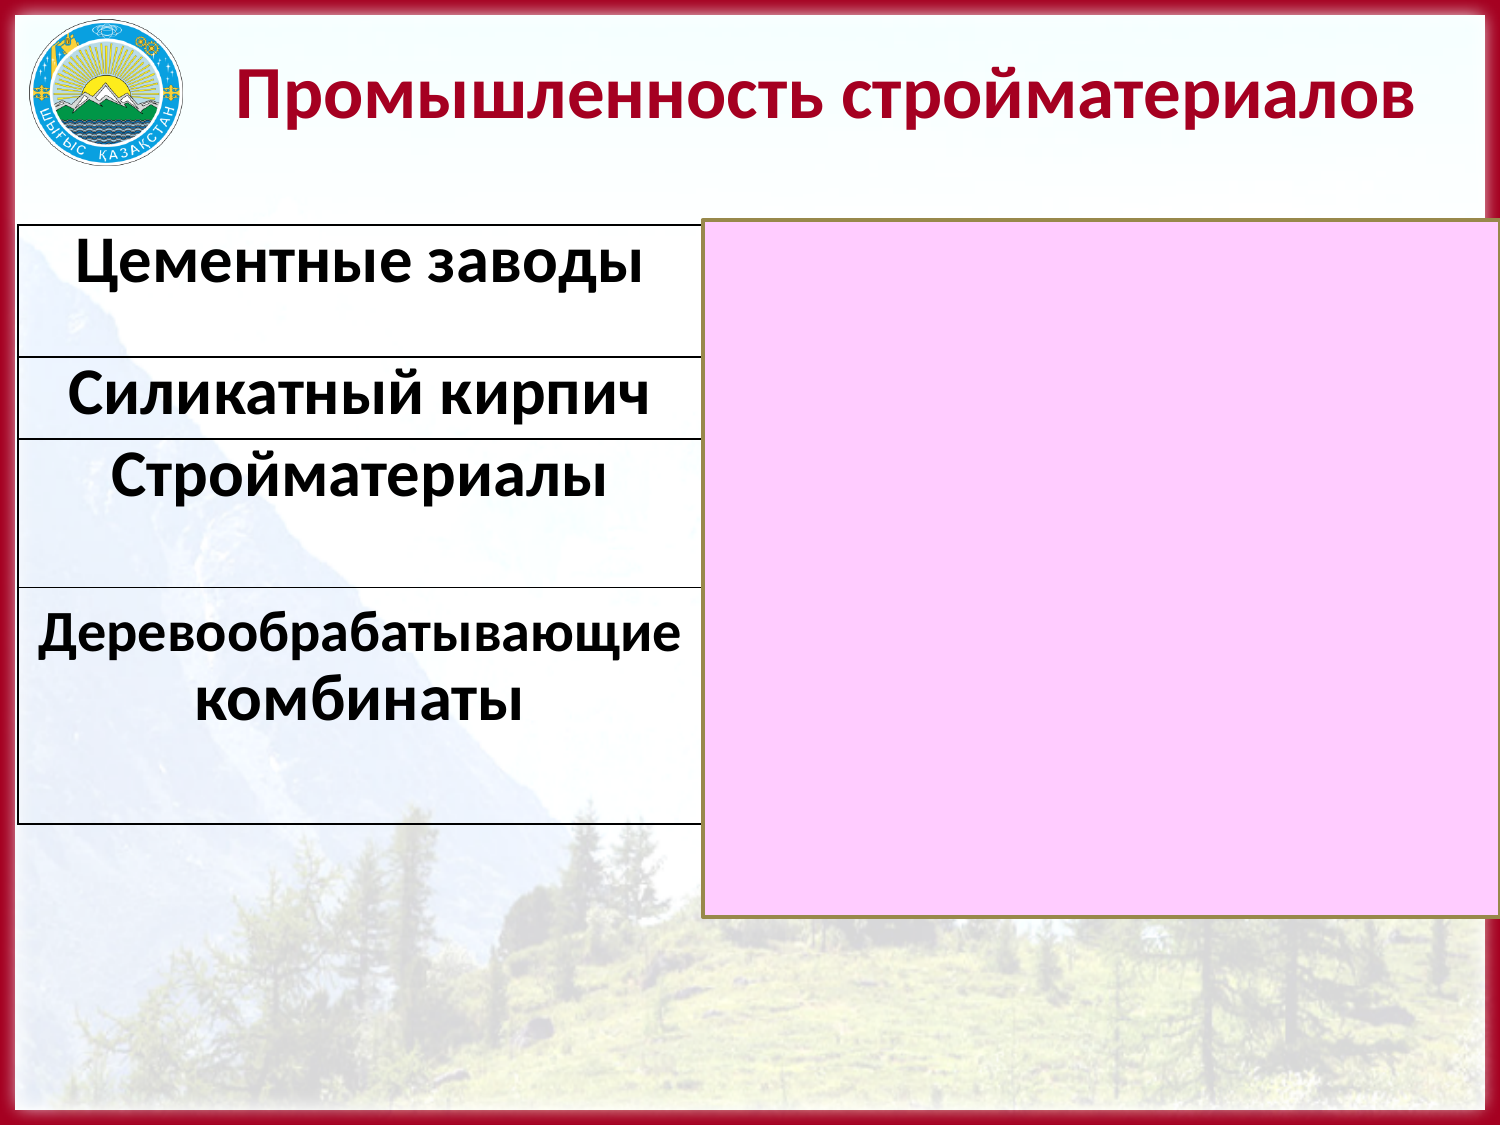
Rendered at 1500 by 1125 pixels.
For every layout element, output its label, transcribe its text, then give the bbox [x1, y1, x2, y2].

table_header Цементные заводы [19, 226, 701, 356]
text_box [701, 218, 1500, 919]
title Промышленность стройматериалов [171, 19, 1483, 159]
table_cell Стройматериалы [19, 440, 701, 587]
table_cell Деревообрабатывающие комбинаты [19, 588, 701, 823]
picture [29, 19, 183, 166]
picture [139, 39, 148, 51]
table_cell Силикатный кирпич [19, 358, 701, 438]
